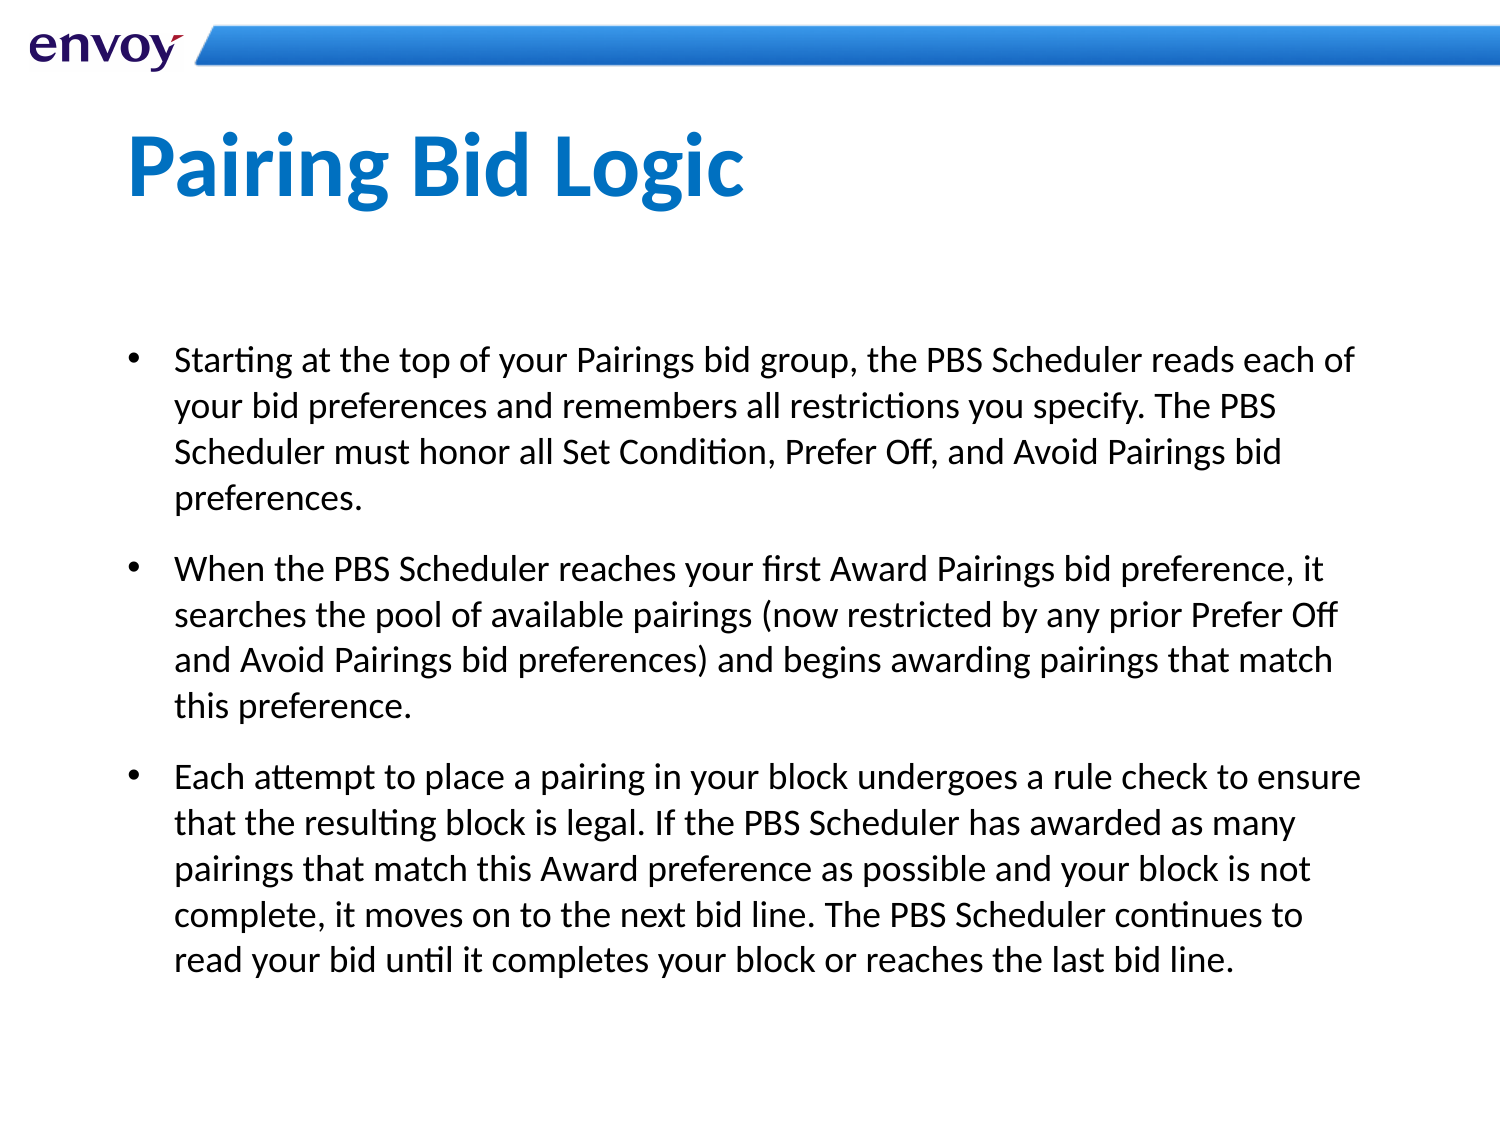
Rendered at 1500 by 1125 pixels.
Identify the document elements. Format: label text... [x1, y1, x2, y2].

picture [29, 33, 184, 72]
text_box Starting at the top of your Pairings bid group, the PBS Scheduler reads each of your bid preferences and remembers all restrictions you specify. The PBS Scheduler must honor all Set Condition, Prefer Off, and Avoid Pairings bid preferences. When the PBS Scheduler reaches your first Award Pairings bid preference, it searches the pool of available pairings (now restricted by any prior Prefer Off and Avoid Pairings bid preferences) and begins awarding pairings that match this preference. Each attempt to place a pairing in your block undergoes a rule check to ensure that the resulting block is legal. If the PBS Scheduler has awarded as many pairings that match this Award preference as possible and your block is not complete, it moves on to the next bid line. The PBS Scheduler continues to read your bid until it completes your block or reaches the last bid line. [112, 327, 1388, 988]
title Pairing Bid Logic [112, 87, 1500, 233]
picture [188, 20, 1500, 71]
